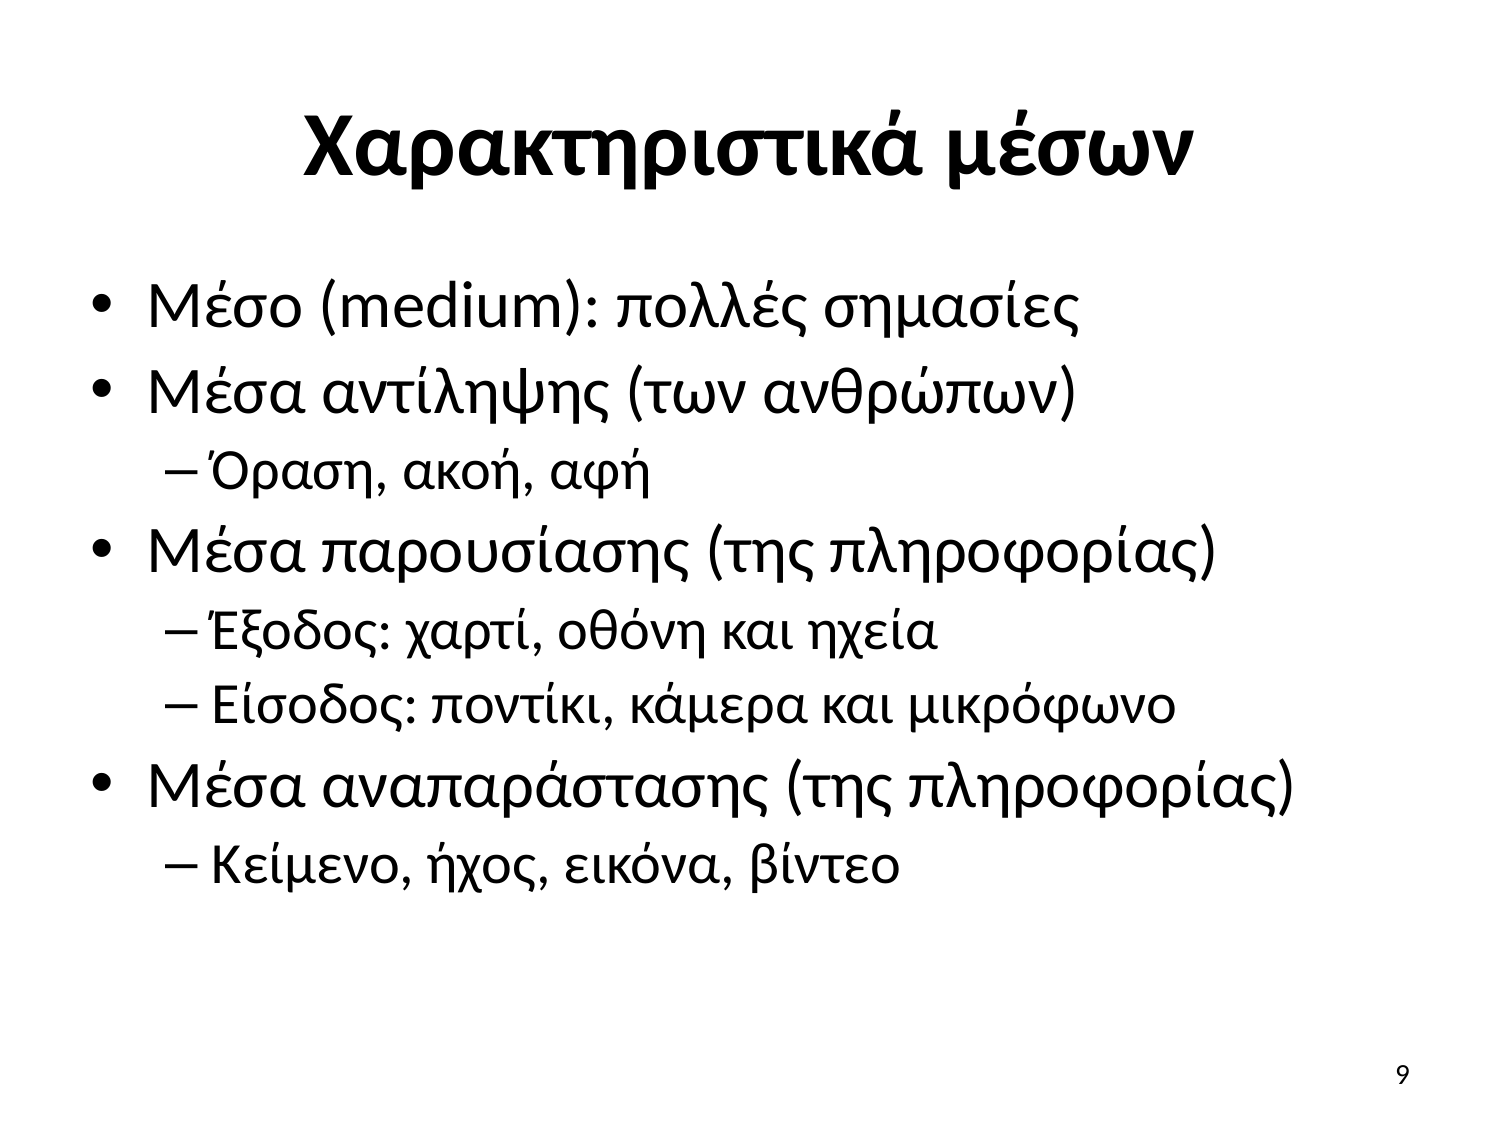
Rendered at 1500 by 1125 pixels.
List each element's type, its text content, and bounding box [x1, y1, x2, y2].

list Μέσο (medium): πολλές σημασίες Μέσα αντίληψης (των ανθρώπων) Όραση, ακοή, αφή Μέσα παρουσίασης (της πληροφορίας) Έξοδος: χαρτί, οθόνη και ηχεία Είσοδος: ποντίκι, κάμερα και μικρόφωνο Μέσα αναπαράστασης (της πληροφορίας) Κείμενο, ήχος, εικόνα, βίντεο [75, 262, 1425, 1005]
slide_number 9 [1074, 1042, 1425, 1103]
title Χαρακτηριστικά μέσων [75, 45, 1425, 233]
